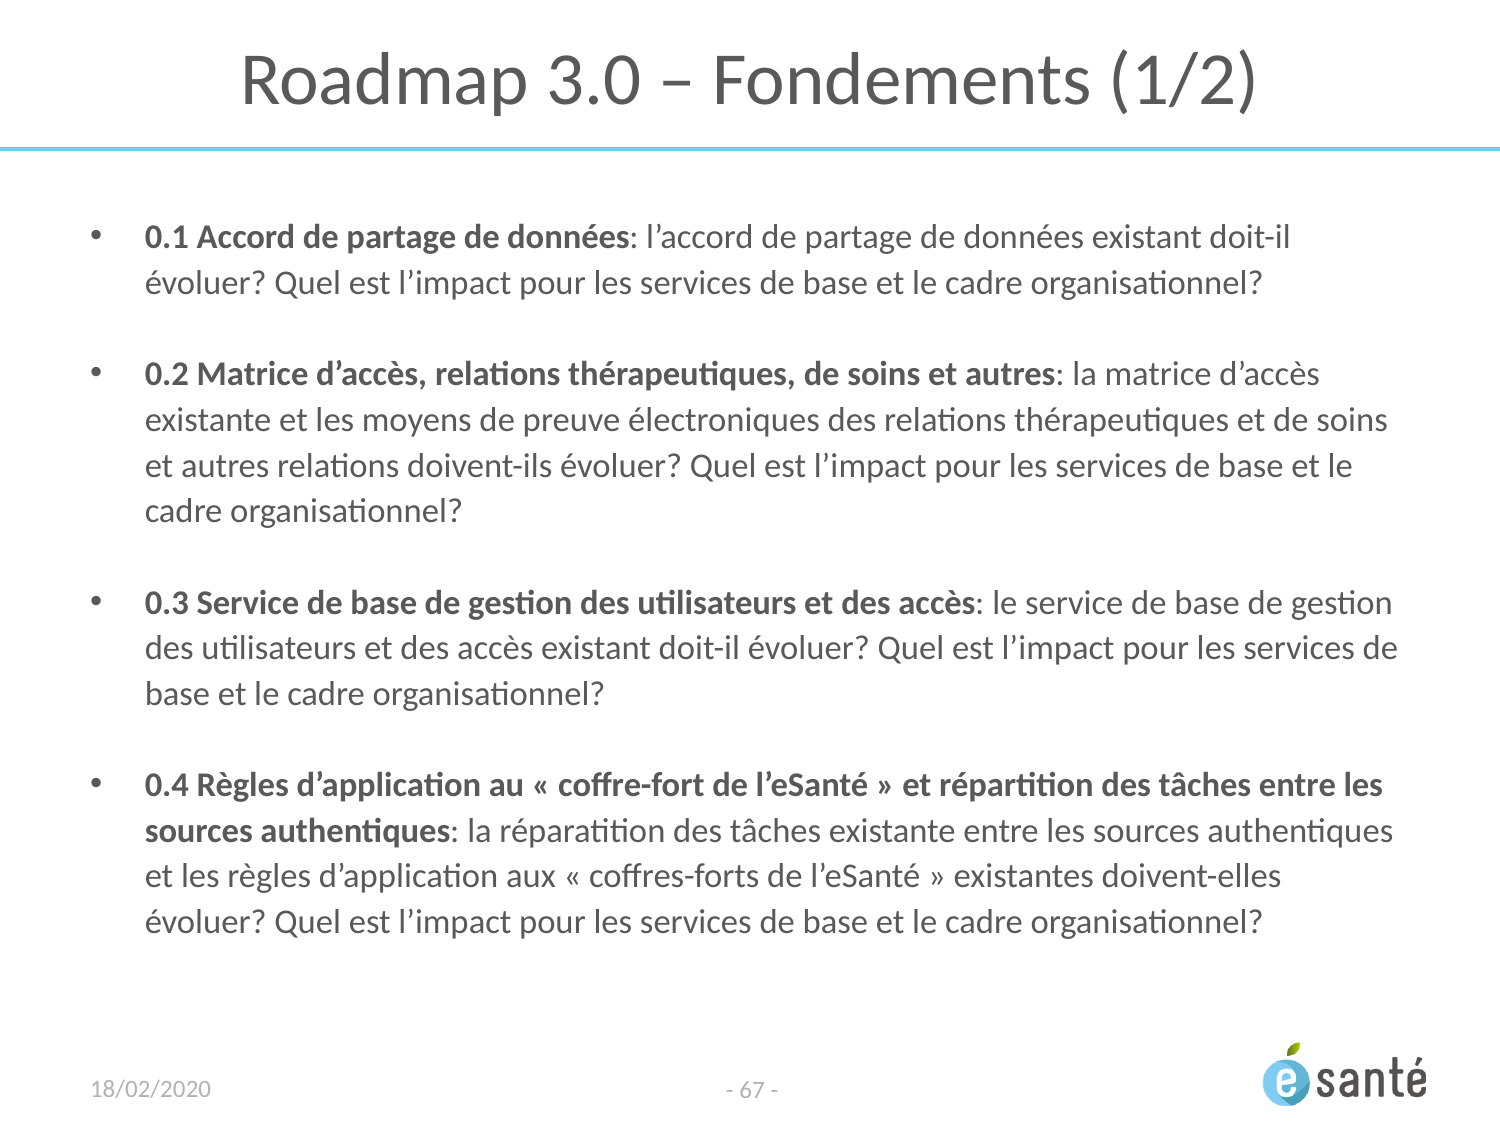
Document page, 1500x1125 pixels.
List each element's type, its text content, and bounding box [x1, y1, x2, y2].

picture [1234, 1034, 1477, 1125]
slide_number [75, 1057, 425, 1118]
slide_number - 67 - [577, 1058, 928, 1119]
list 0.1 Accord de partage de données: l’accord de partage de données existant doit-il évoluer? Quel est l’impact pour les services de base et le cadre organisationnel? 0.2 Matrice d’accès, relations thérapeutiques, de soins et autres: la matrice d’accès existante et les moyens de preuve électroniques des relations thérapeutiques et de soins et autres relations doivent-ils évoluer? Quel est l’impact pour les services de base et le cadre organisationnel? 0.3 Service de base de gestion des utilisateurs et des accès: le service de base de gestion des utilisateurs et des accès existant doit-il évoluer? Quel est l’impact pour les services de base et le cadre organisationnel? 0.4 Règles d’application au « coffre-fort de l’eSanté » et répartition des tâches entre les sources authentiques: la réparatition des tâches existante entre les sources authentiques et les règles d’application aux « coffres-forts de l’eSanté » existantes doivent-elles évoluer? Quel est l’impact pour les services de base et le cadre organisationnel? [75, 202, 1425, 999]
title Roadmap 3.0 – Fondements (1/2) [0, 0, 1500, 149]
